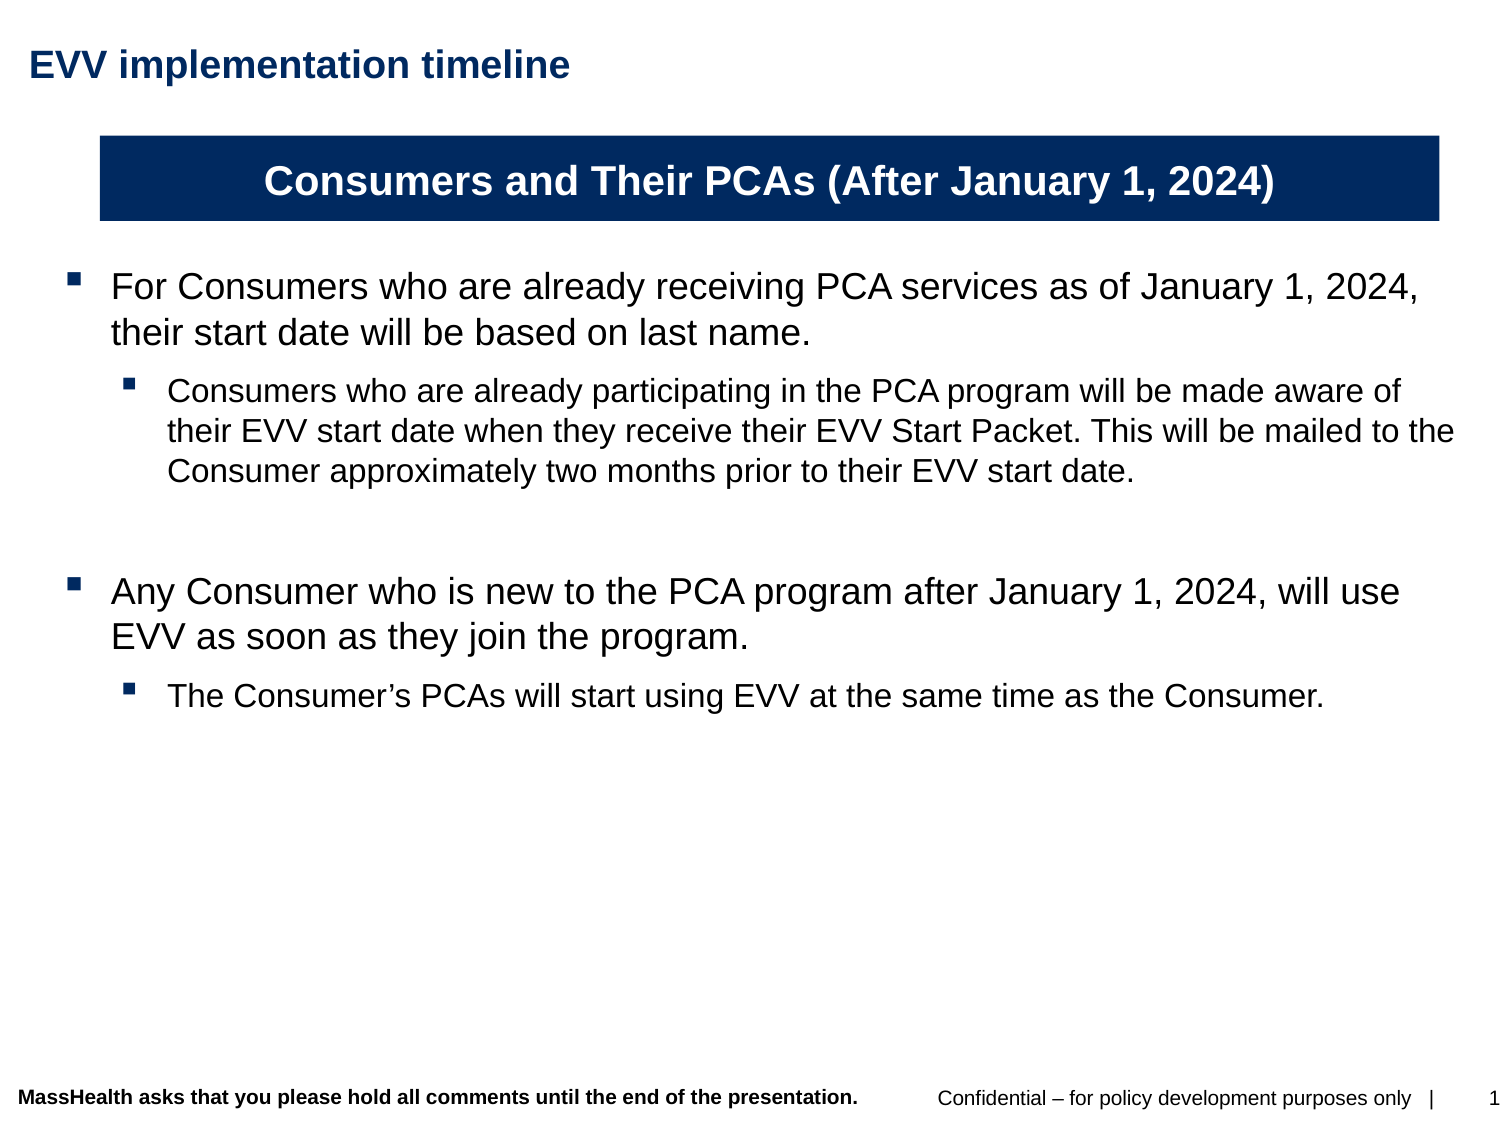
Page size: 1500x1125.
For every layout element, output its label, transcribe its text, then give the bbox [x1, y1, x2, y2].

text_box Consumers and Their PCAs (After January 1, 2024) [99, 135, 1440, 221]
text_box [32, 125, 1438, 179]
list For Consumers who are already receiving PCA services as of January 1, 2024, their start date will be based on last name. Consumers who are already participating in the PCA program will be made aware of their EVV start date when they receive their EVV Start Packet. This will be mailed to the Consumer approximately two months prior to their EVV start date. Any Consumer who is new to the PCA program after January 1, 2024, will use EVV as soon as they join the program. The Consumer’s PCAs will start using EVV at the same time as the Consumer. [63, 262, 1468, 844]
title EVV implementation timeline [28, 38, 1350, 88]
text_box MassHealth asks that you please hold all comments until the end of the presentation. [3, 1076, 1376, 1117]
